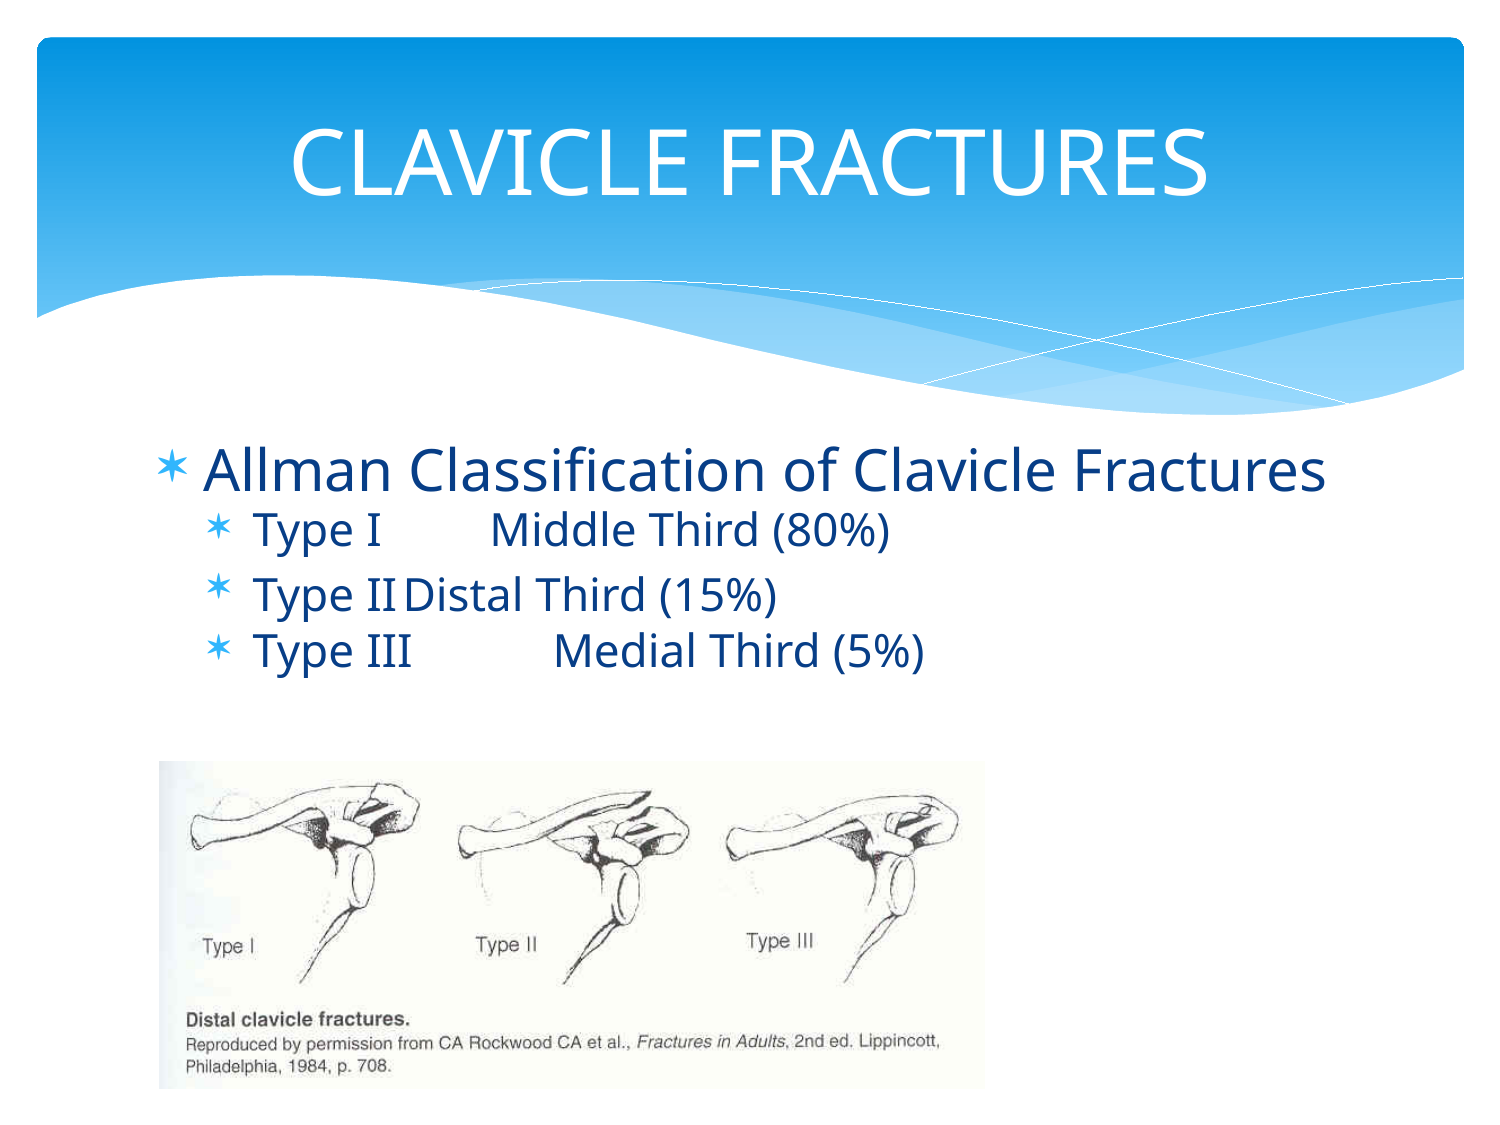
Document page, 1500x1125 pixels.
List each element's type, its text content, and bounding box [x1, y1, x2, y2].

list Allman Classification of Clavicle Fractures Type I Middle Third (80%) Type II Distal Third (15%) Type III Medial Third (5%) [143, 438, 1359, 1005]
picture [159, 761, 985, 1089]
title CLAVICLE FRACTURES [75, 55, 1425, 261]
